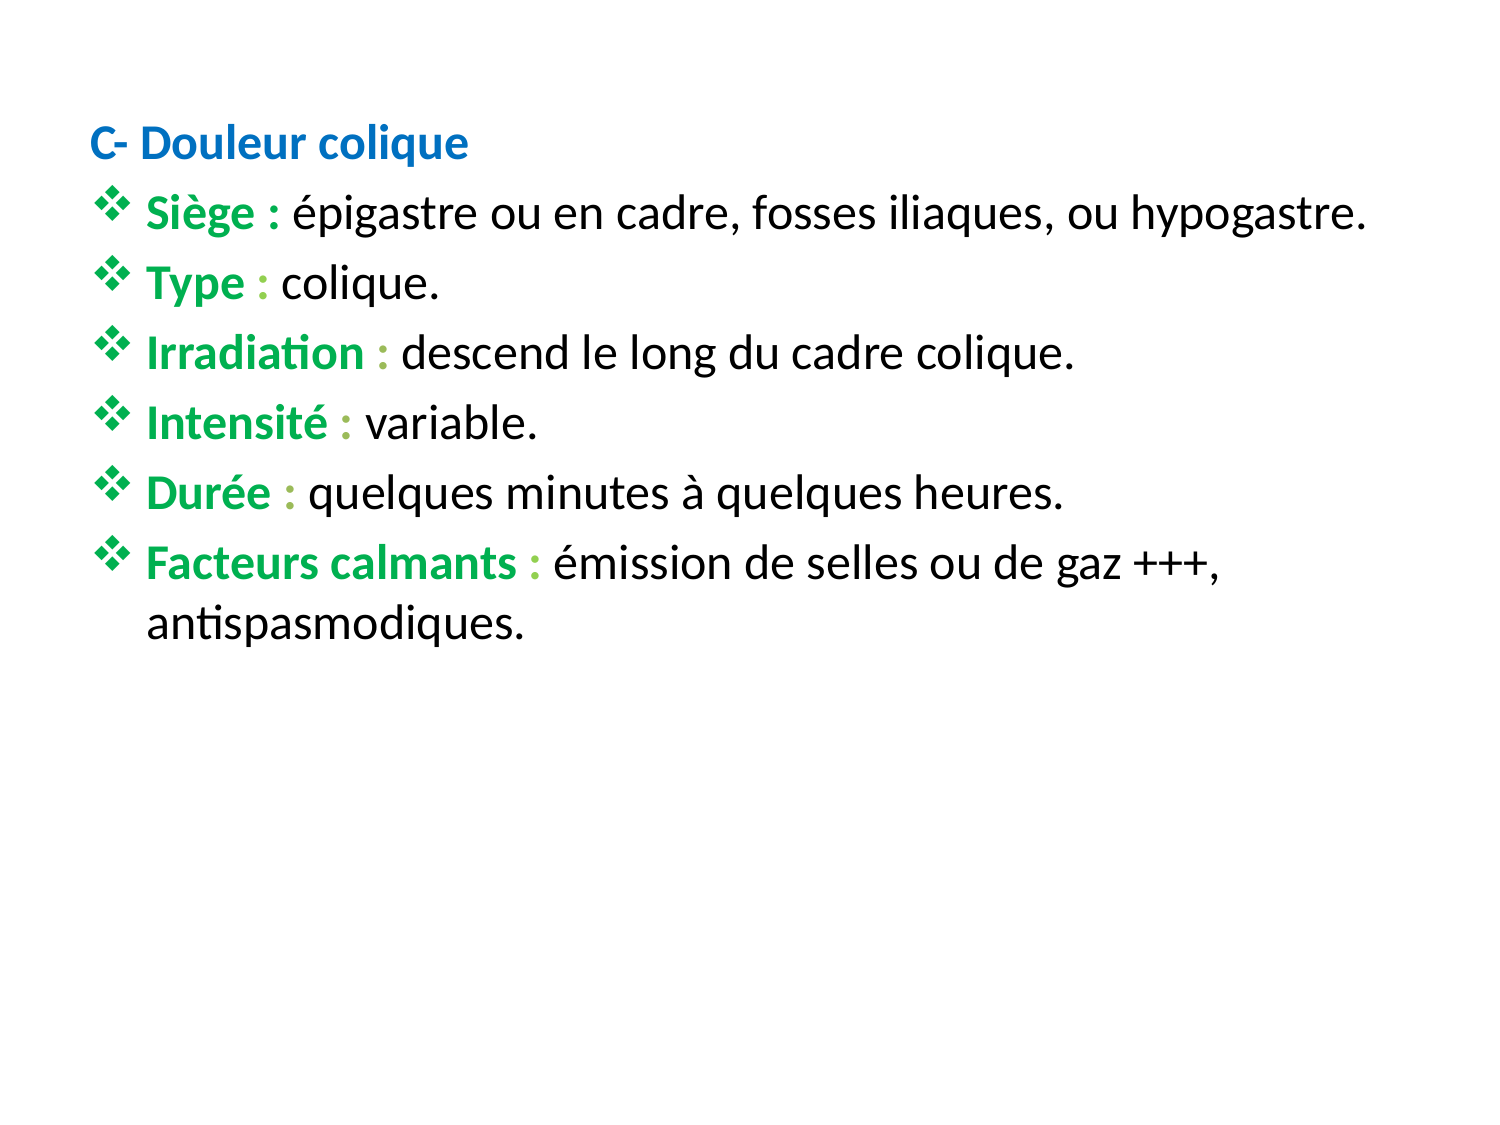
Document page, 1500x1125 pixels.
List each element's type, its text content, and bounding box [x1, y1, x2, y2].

list C- Douleur colique Siège : épigastre ou en cadre, fosses iliaques, ou hypogastre. Type : colique. Irradiation : descend le long du cadre colique. Intensité : variable. Durée : quelques minutes à quelques heures. Facteurs calmants : émission de selles ou de gaz +++, antispasmodiques. [75, 101, 1425, 1005]
